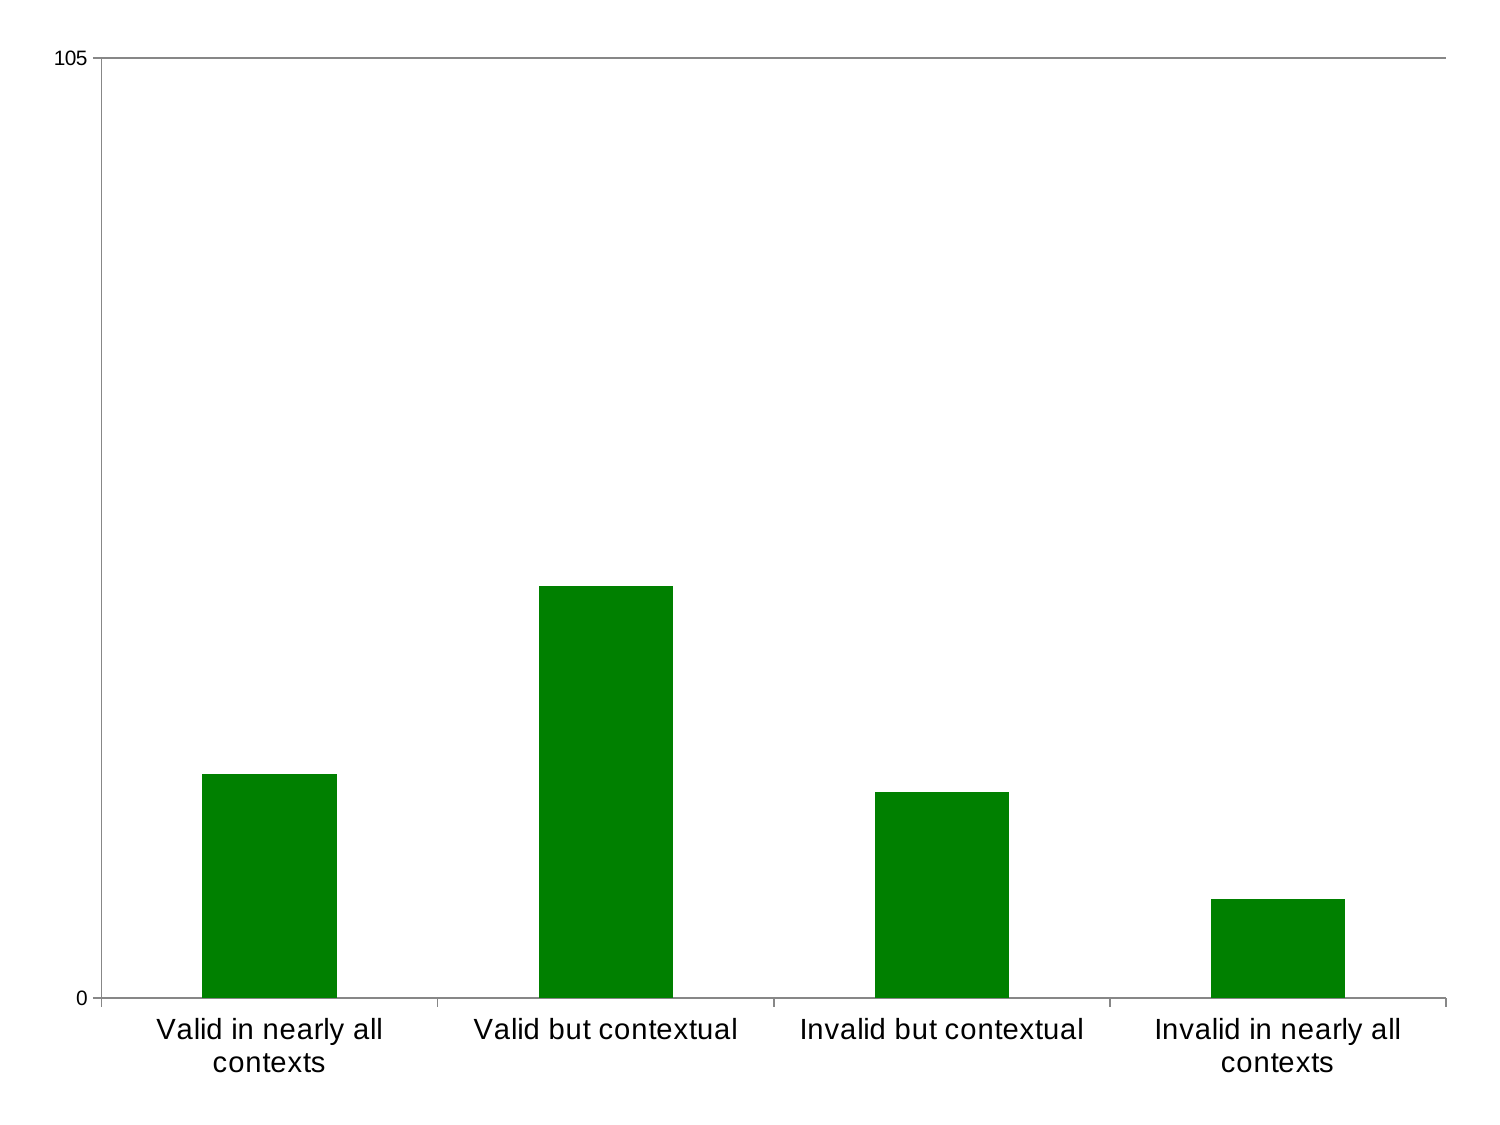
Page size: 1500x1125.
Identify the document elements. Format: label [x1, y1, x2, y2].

chart [24, 24, 1476, 1101]
